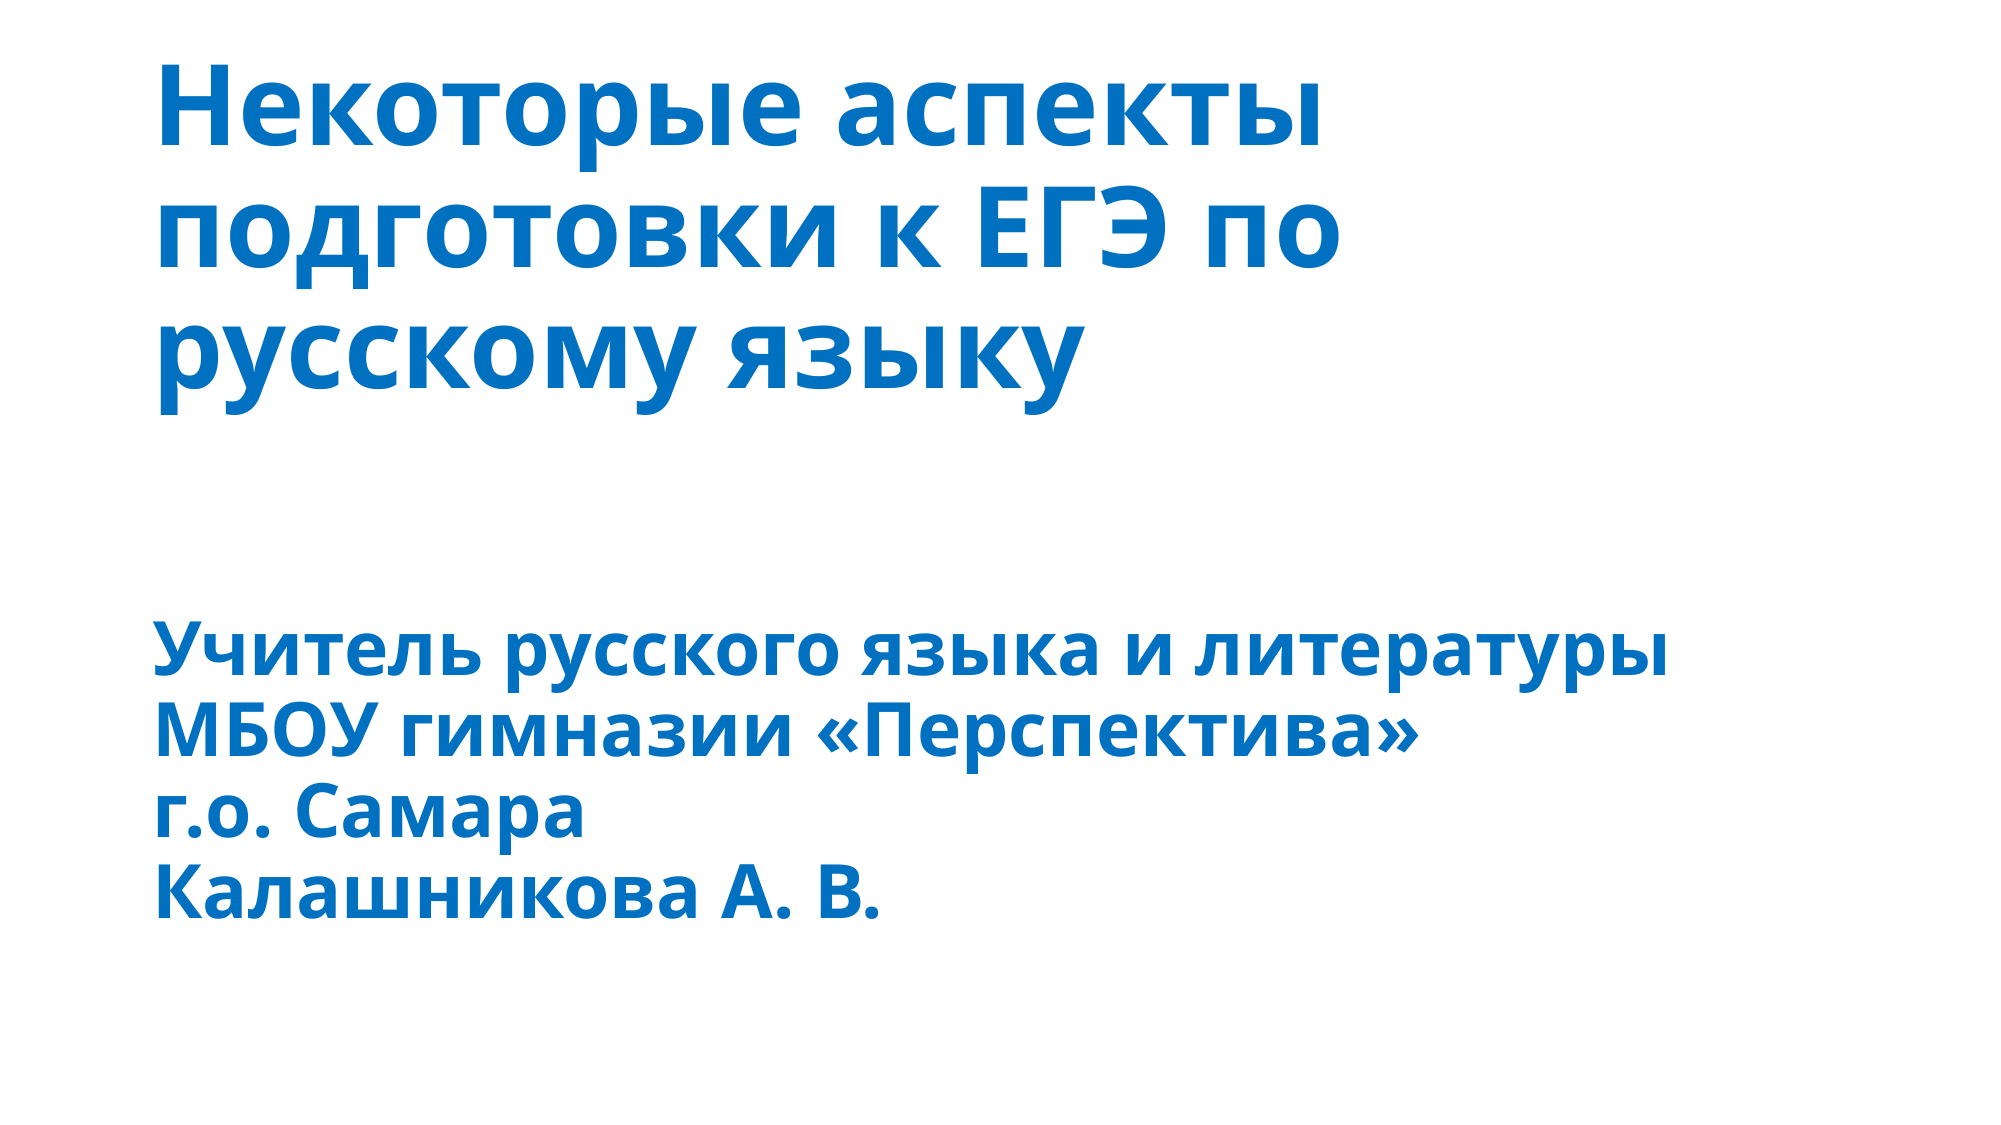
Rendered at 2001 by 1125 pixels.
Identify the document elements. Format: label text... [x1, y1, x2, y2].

title Некоторые аспекты подготовки к ЕГЭ по русскому языку Учитель русского языка и литературы МБОУ гимназии «Перспектива» г.о. Самара Калашникова А. В. [137, 59, 1863, 924]
